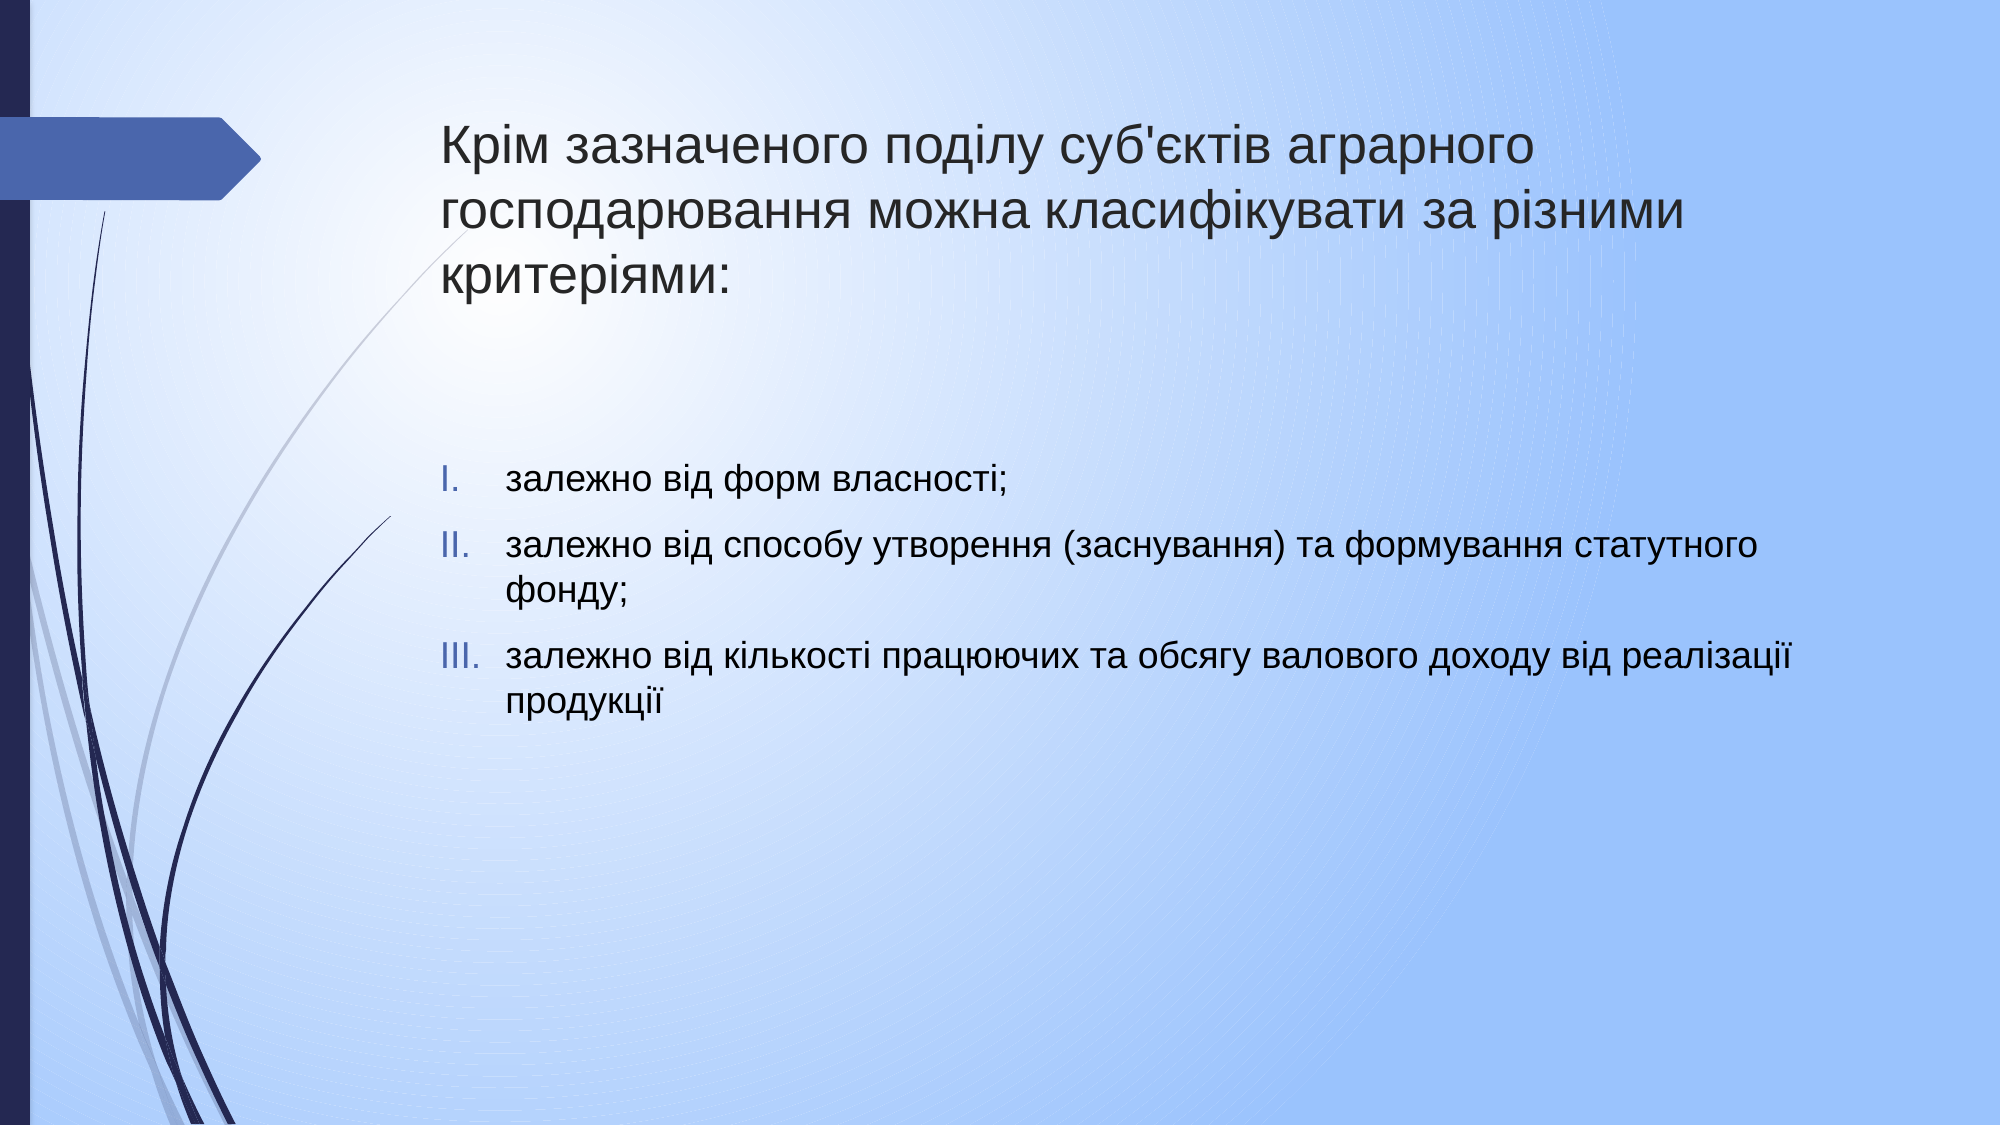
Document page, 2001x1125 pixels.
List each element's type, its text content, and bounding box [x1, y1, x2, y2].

list залежно від форм власності; залежно від способу утворення (заснування) та формування статутного фонду; залежно від кількості працюючих та обсягу валового доходу від реалізації продукції [424, 446, 1888, 1067]
title Крім зазначеного поділу суб'єктів аграрного господарювання можна класифікувати за різними критеріями: [425, 102, 1888, 313]
